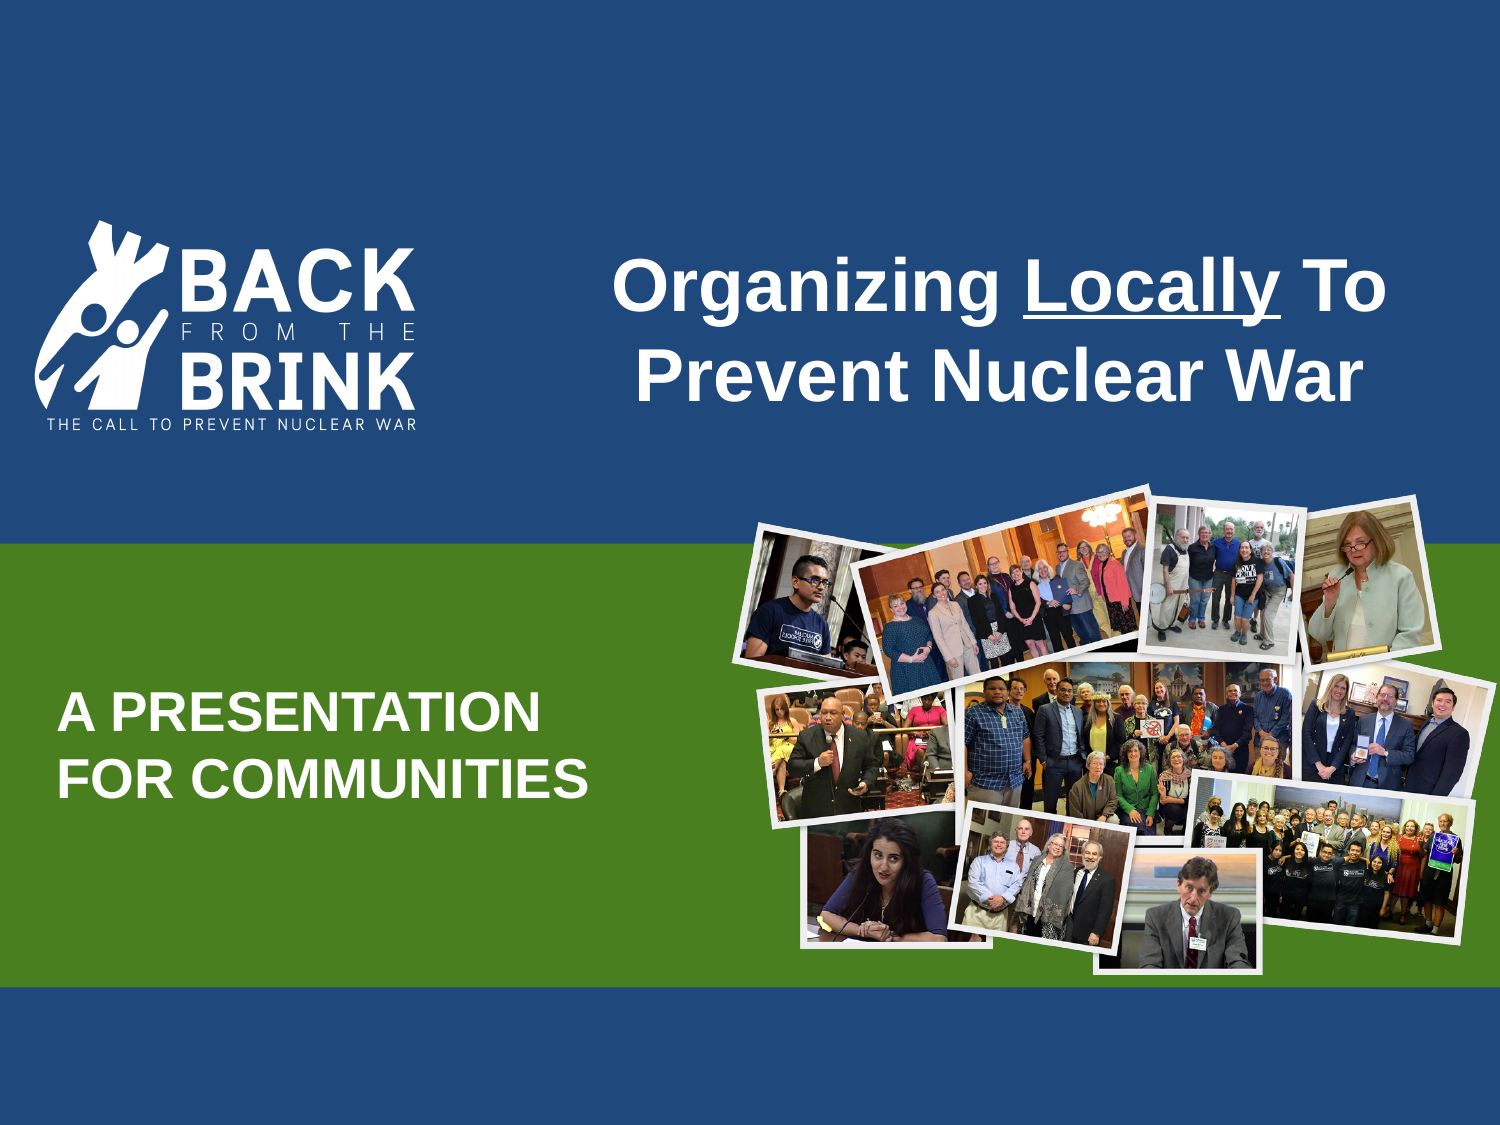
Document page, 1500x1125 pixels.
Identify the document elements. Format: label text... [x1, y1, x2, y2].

text_box A PRESENTATION FOR COMMUNITIES [56, 674, 707, 811]
picture [30, 218, 419, 432]
text_box Organizing Locally To Prevent Nuclear War [481, 236, 1500, 417]
picture [731, 483, 1497, 976]
text_box [0, 543, 1500, 988]
